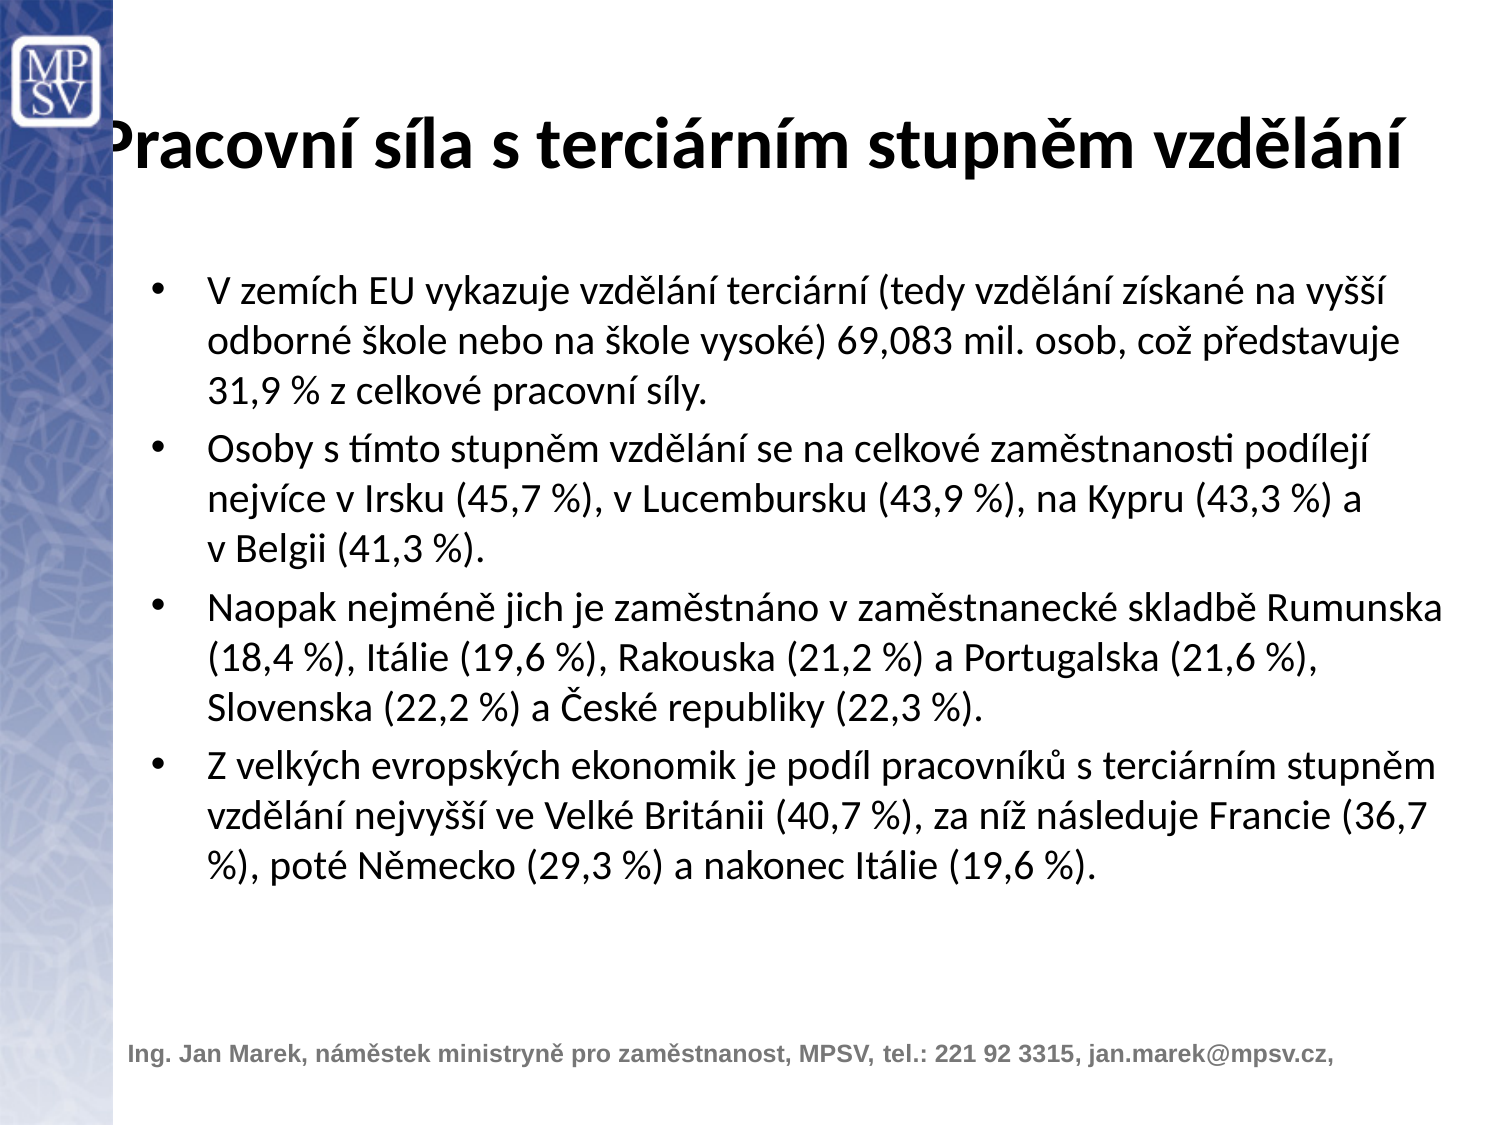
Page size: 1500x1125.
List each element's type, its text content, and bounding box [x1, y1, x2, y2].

picture [0, 0, 113, 1125]
list V zemích EU vykazuje vzdělání terciární (tedy vzdělání získané na vyšší odborné škole nebo na škole vysoké) 69,083 mil. osob, což představuje 31,9 % z celkové pracovní síly. Osoby s tímto stupněm vzdělání se na celkové zaměstnanosti podílejí nejvíce v Irsku (45,7 %), v Lucembursku (43,9 %), na Kypru (43,3 %) a v Belgii (41,3 %). Naopak nejméně jich je zaměstnáno v zaměstnanecké skladbě Rumunska (18,4 %), Itálie (19,6 %), Rakouska (21,2 %) a Portugalska (21,6 %), Slovenska (22,2 %) a České republiky (22,3 %). Z velkých evropských ekonomik je podíl pracovníků s terciárním stupněm vzdělání nejvyšší ve Velké Británii (40,7 %), za níž následuje Francie (36,7 %), poté Německo (29,3 %) a nakonec Itálie (19,6 %). [135, 255, 1461, 998]
footer Ing. Jan Marek, náměstek ministryně pro zaměstnanost, MPSV, tel.: 221 92 3315, jan.marek@mpsv.cz, [116, 1011, 1412, 1094]
title Pracovní síla s terciárním stupněm vzdělání [116, 45, 1425, 233]
